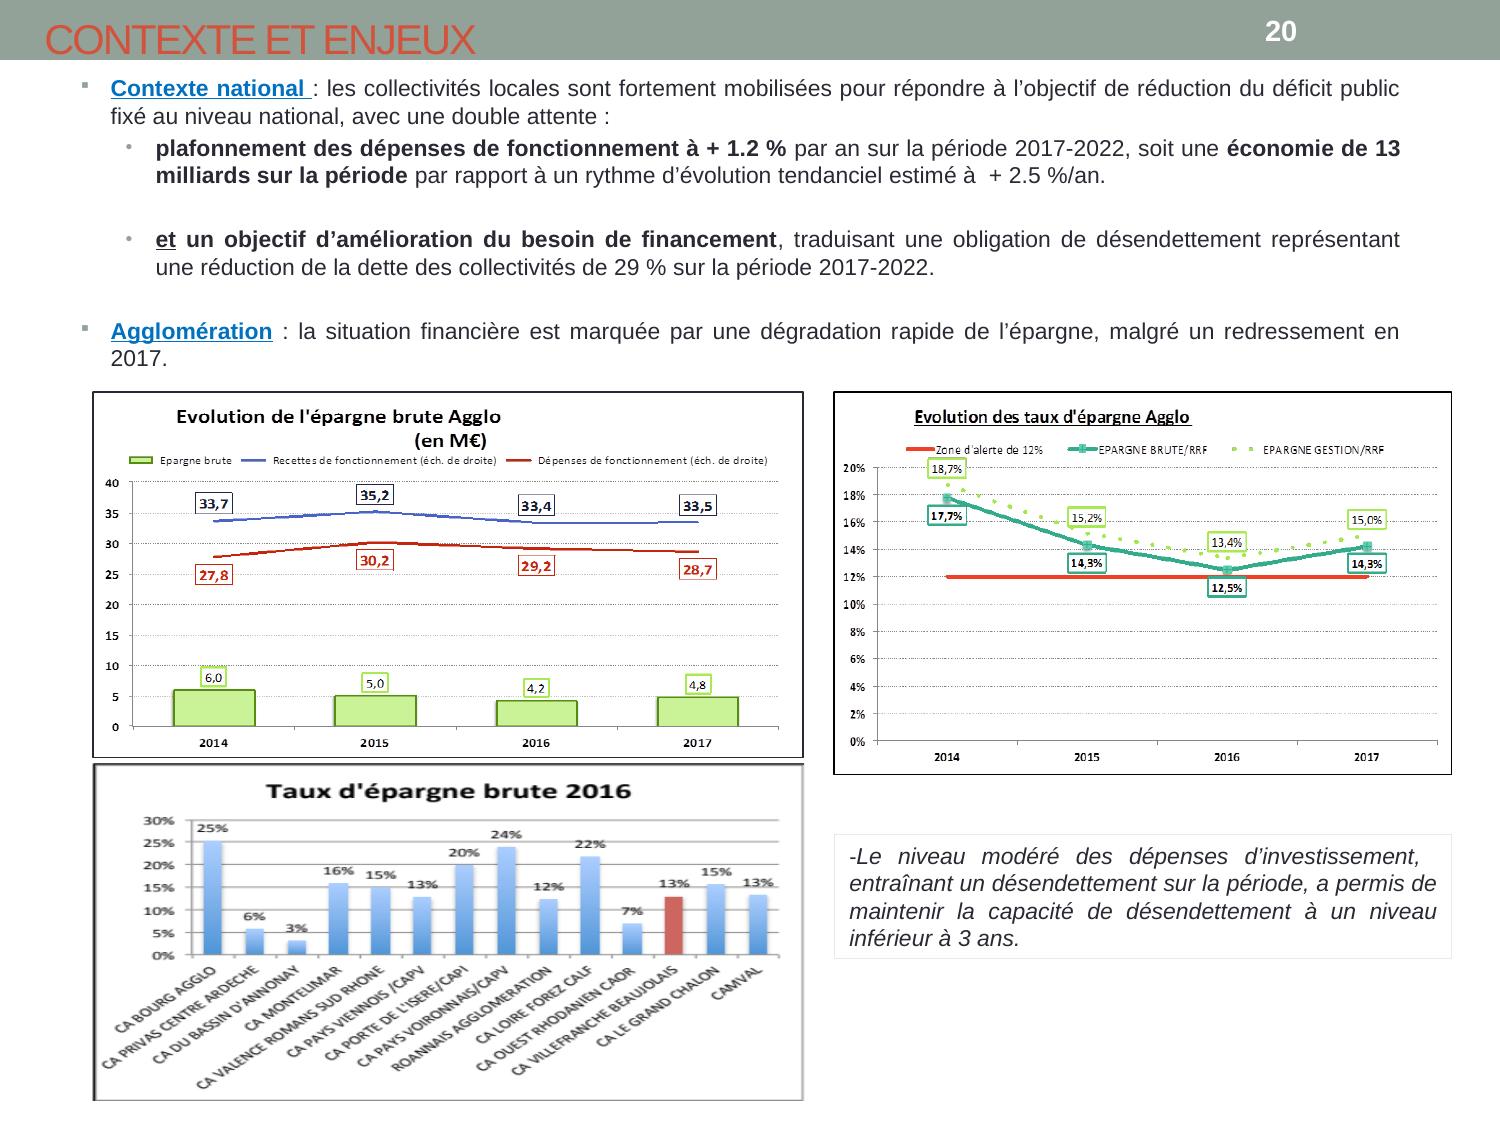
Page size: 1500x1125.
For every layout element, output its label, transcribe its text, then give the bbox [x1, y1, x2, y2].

picture [833, 390, 1452, 776]
picture [91, 390, 805, 758]
picture [91, 763, 805, 1101]
slide_number 20 [1250, 3, 1425, 57]
list Contexte national : les collectivités locales sont fortement mobilisées pour répondre à l’objectif de réduction du déficit public fixé au niveau national, avec une double attente : plafonnement des dépenses de fonctionnement à + 1.2 % par an sur la période 2017-2022, soit une économie de 13 milliards sur la période par rapport à un rythme d’évolution tendanciel estimé à + 2.5 %/an. et un objectif d’amélioration du besoin de financement, traduisant une obligation de désendettement représentant une réduction de la dette des collectivités de 29 % sur la période 2017-2022. Agglomération : la situation financière est marquée par une dégradation rapide de l’épargne, malgré un redressement en 2017. [65, 66, 1416, 339]
text_box -Le niveau modéré des dépenses d’investissement, entraînant un désendettement sur la période, a permis de maintenir la capacité de désendettement à un niveau inférieur à 3 ans. [834, 834, 1452, 959]
title CONTEXTE ET ENJEUX [29, 0, 1380, 79]
